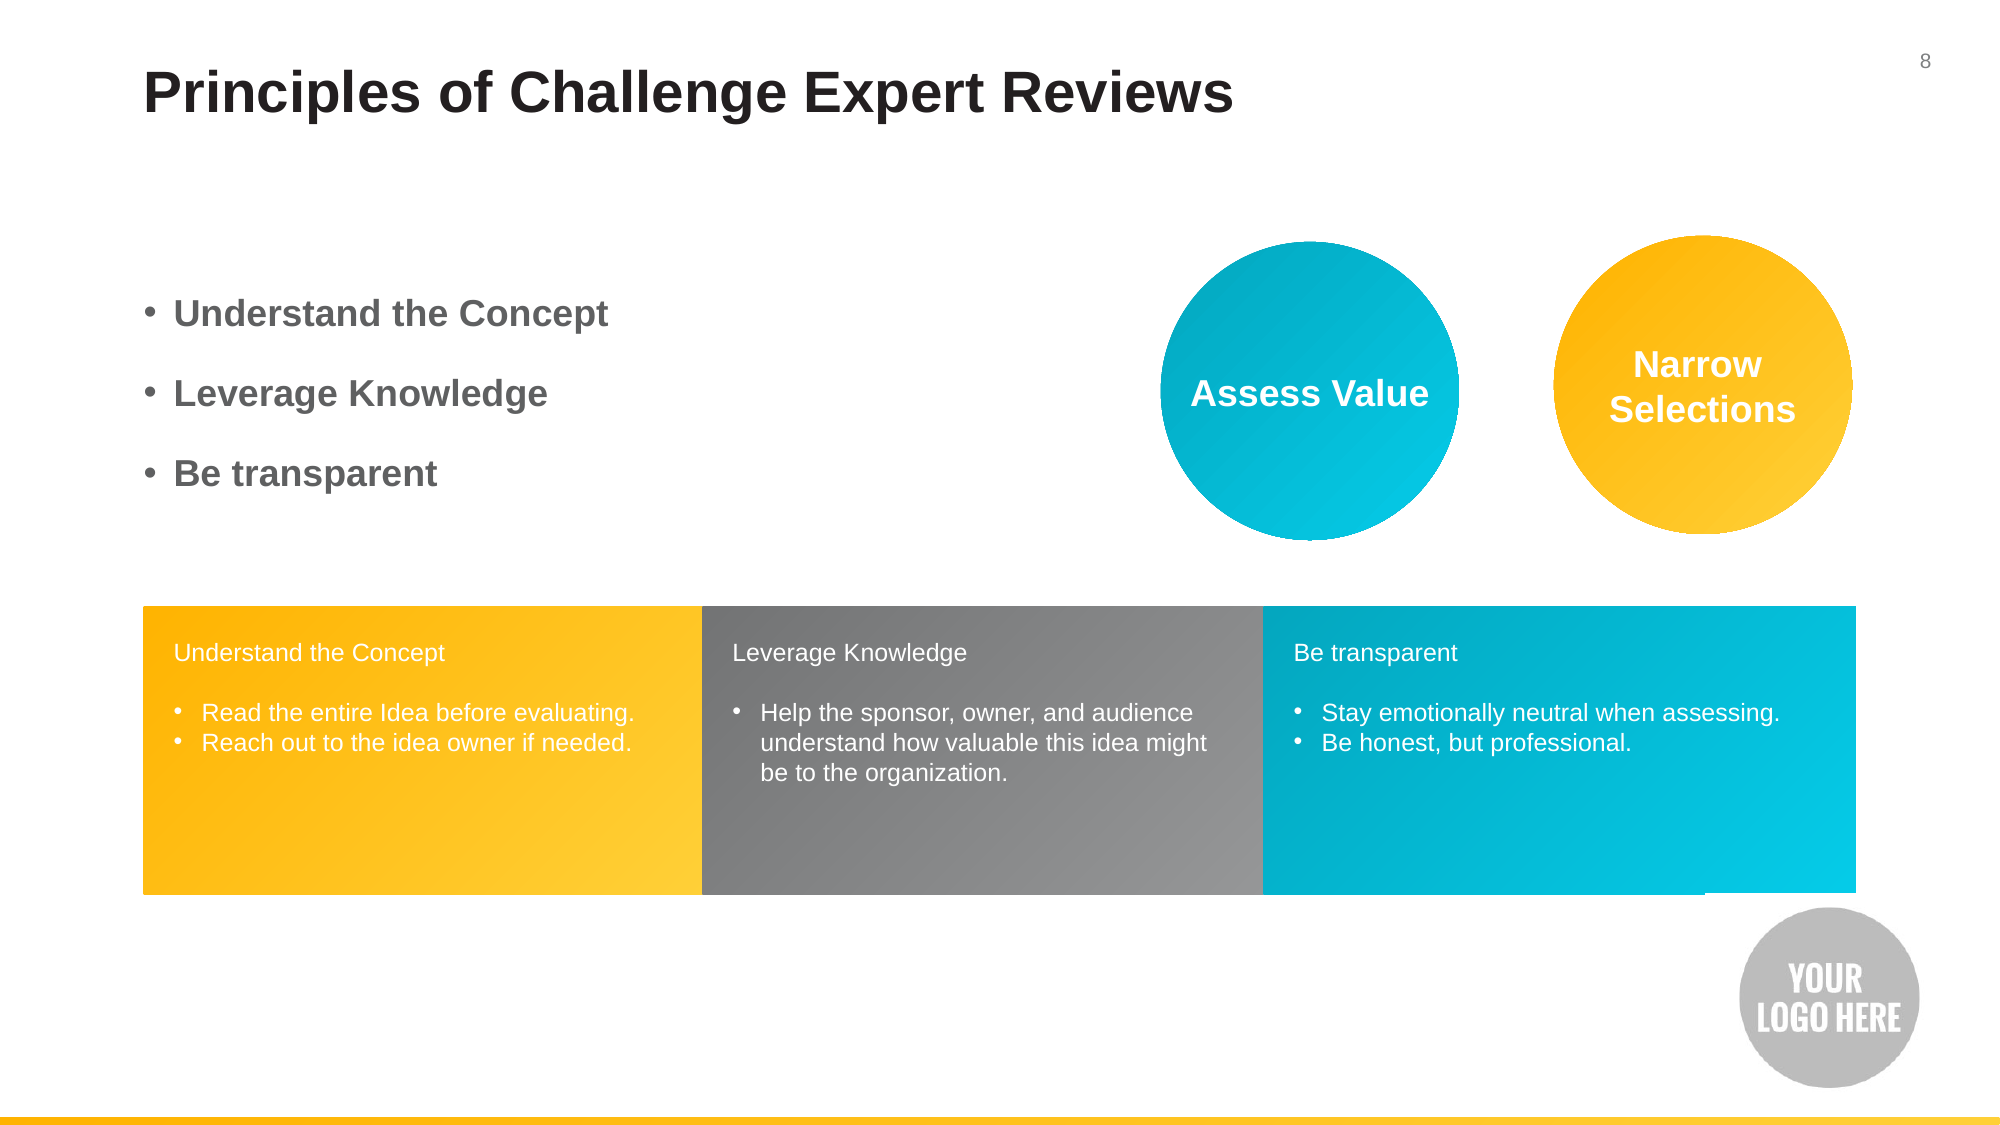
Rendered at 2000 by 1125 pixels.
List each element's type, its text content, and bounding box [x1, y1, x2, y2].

text_box Assess Value [1159, 240, 1460, 542]
text_box Narrow Selections [1552, 234, 1854, 536]
slide_number 8 [1919, 43, 1994, 78]
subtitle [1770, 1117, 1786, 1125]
picture [1705, 893, 1954, 1101]
title Principles of Challenge Expert Reviews [143, 51, 1762, 188]
list Understand the Concept Leverage Knowledge Be transparent [143, 287, 1134, 606]
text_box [143, 606, 1856, 895]
